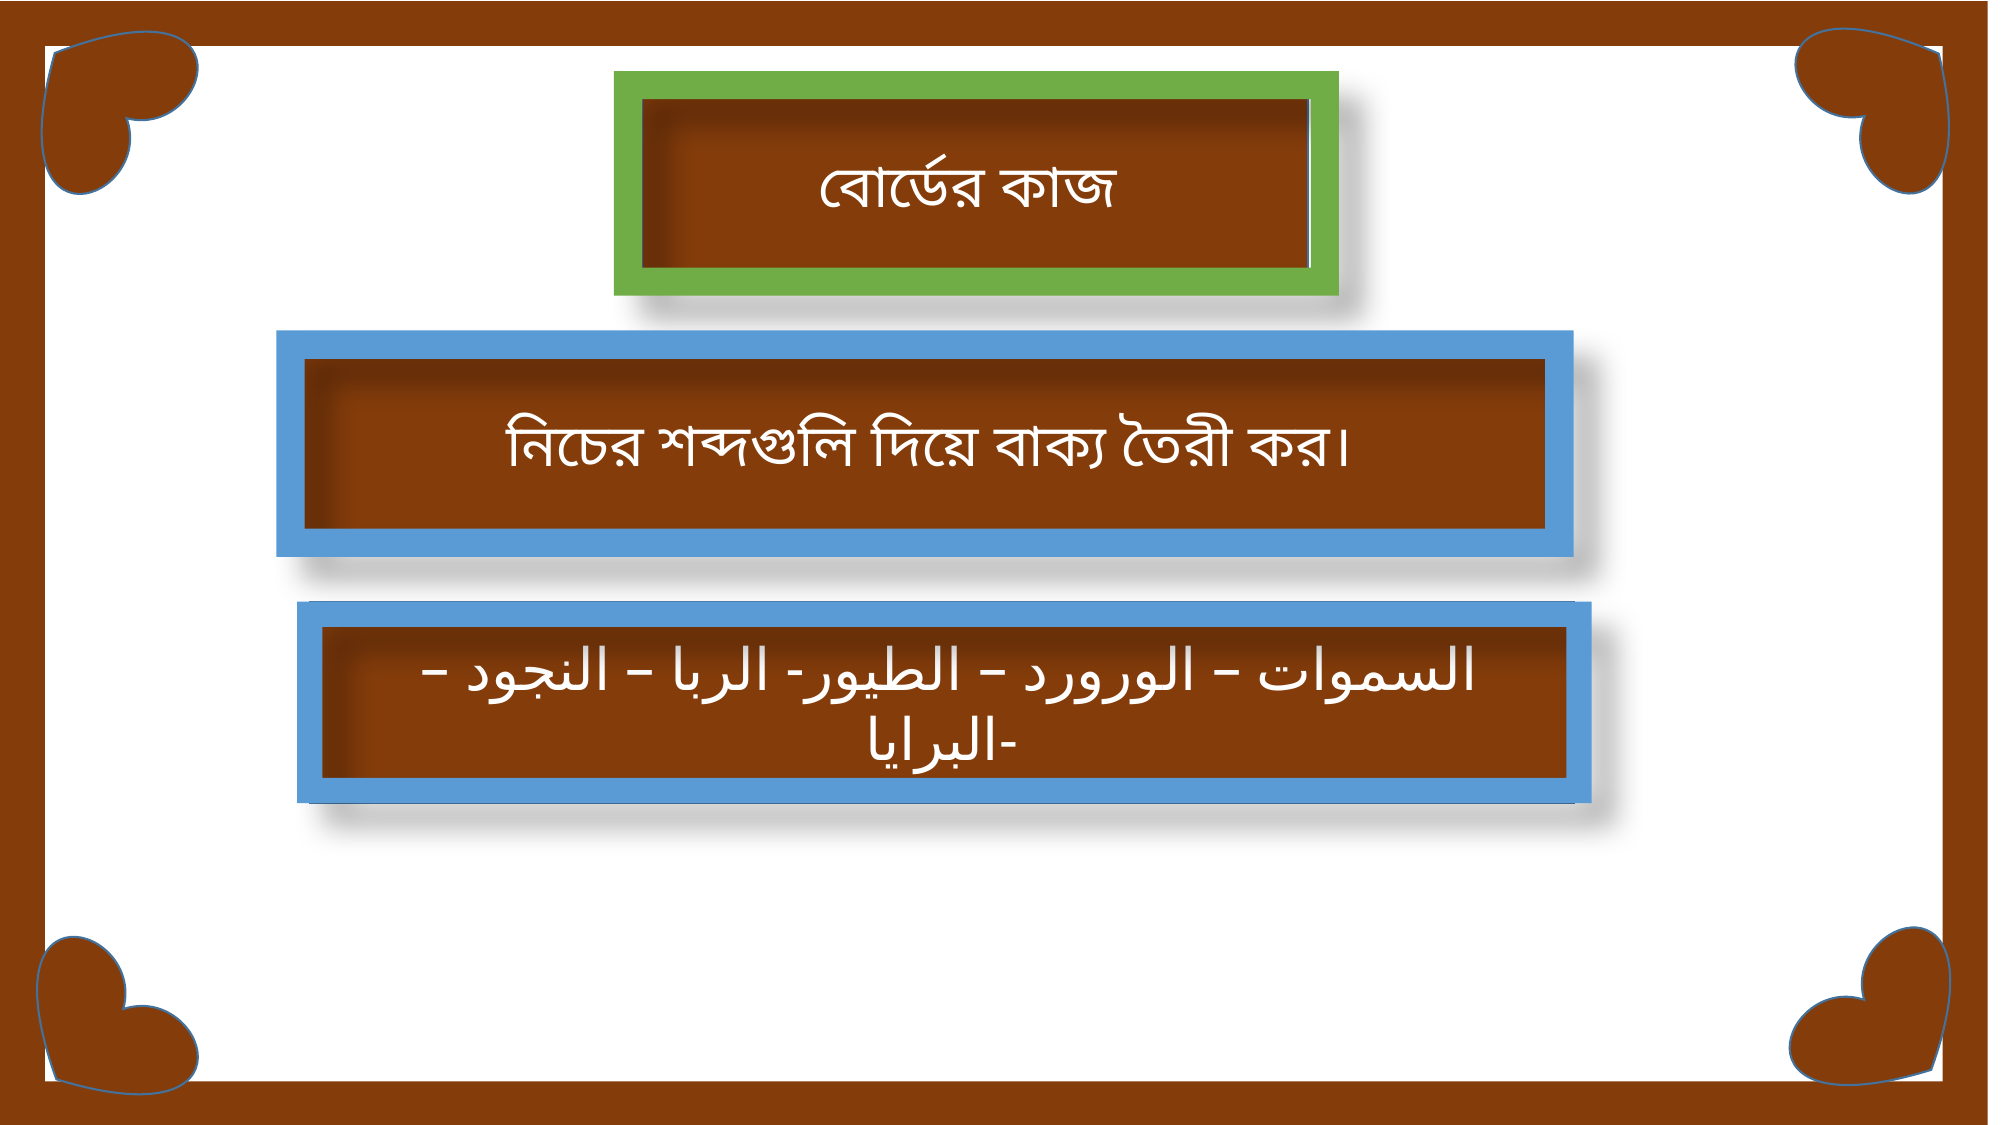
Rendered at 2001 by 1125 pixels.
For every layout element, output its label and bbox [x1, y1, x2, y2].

text_box [0, 0, 1988, 1125]
